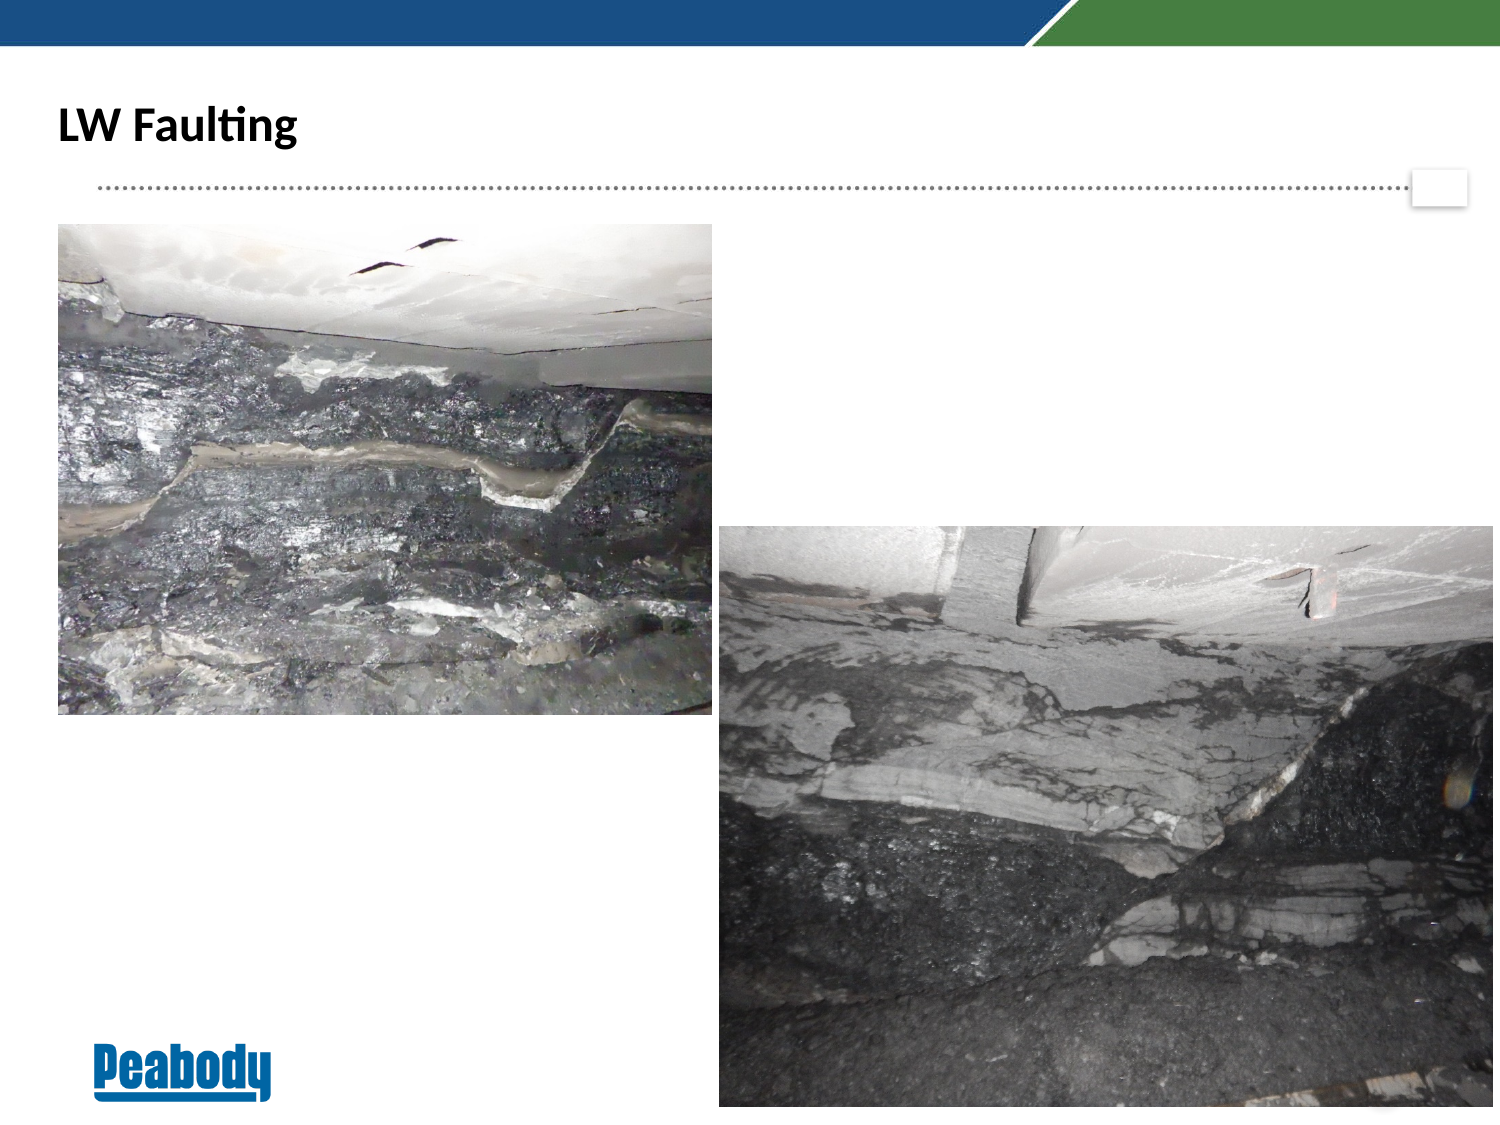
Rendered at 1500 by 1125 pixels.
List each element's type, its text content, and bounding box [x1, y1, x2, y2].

picture [718, 526, 1493, 1107]
picture [0, 0, 1500, 207]
picture [90, 1042, 274, 1104]
title LW Faulting [58, 20, 1169, 152]
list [57, 223, 713, 715]
